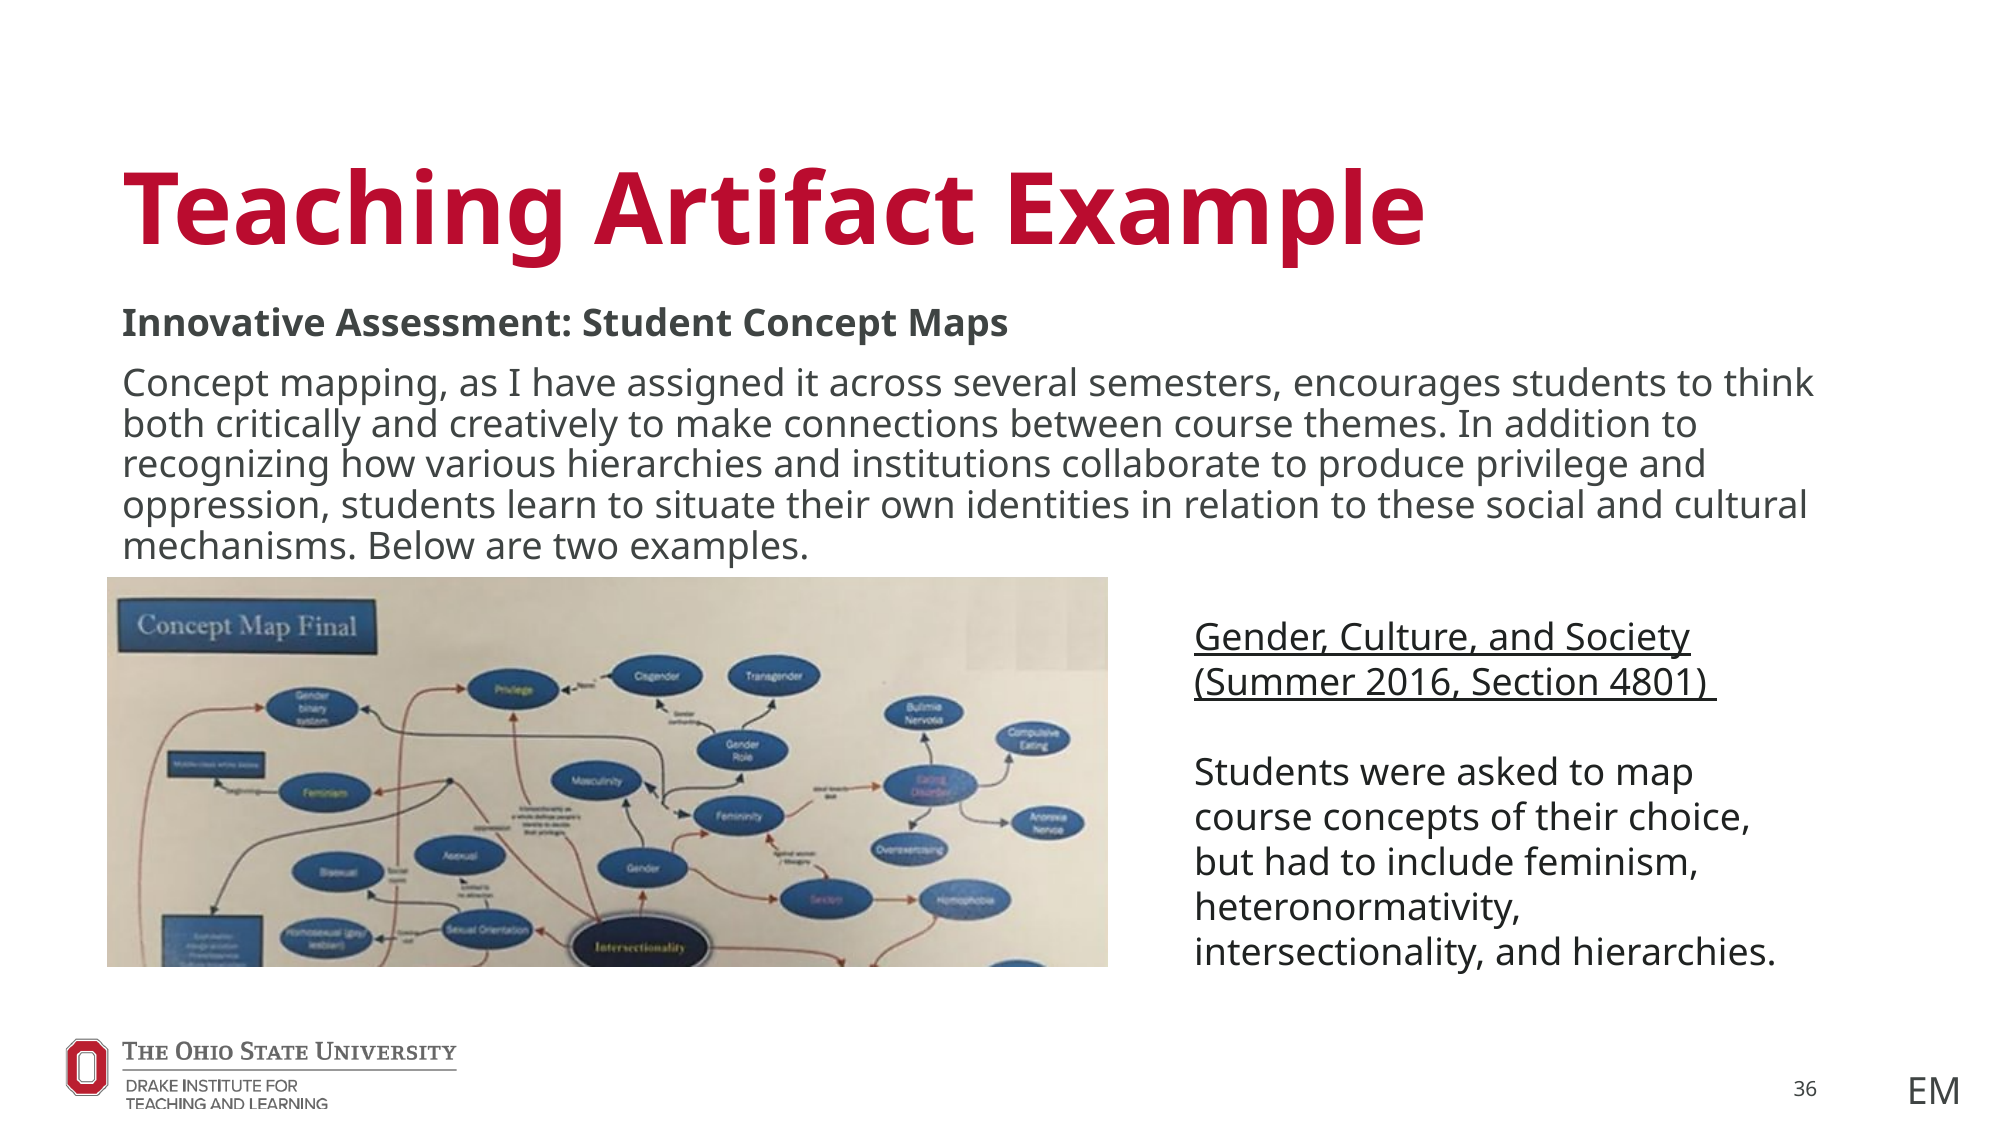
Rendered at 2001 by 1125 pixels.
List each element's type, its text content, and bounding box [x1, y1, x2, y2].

text_box Gender, Culture, and Society (Summer 2016, Section 4801) Students were asked to map course concepts of their choice, but had to include feminism, heteronormativity, intersectionality, and hierarchies. [1179, 605, 1833, 981]
slide_number 36 [1750, 1059, 1833, 1120]
picture [107, 577, 1108, 967]
list Innovative Assessment: Student Concept Maps Concept mapping, as I have assigned it across several semesters, encourages students to think both critically and creatively to make connections between course themes. In addition to recognizing how various hierarchies and institutions collaborate to produce privilege and oppression, students learn to situate their own identities in relation to these social and cultural mechanisms. Below are two examples. [107, 296, 1833, 578]
title Teaching Artifact Example [107, 151, 1833, 289]
text_box EM [1892, 1059, 2000, 1125]
